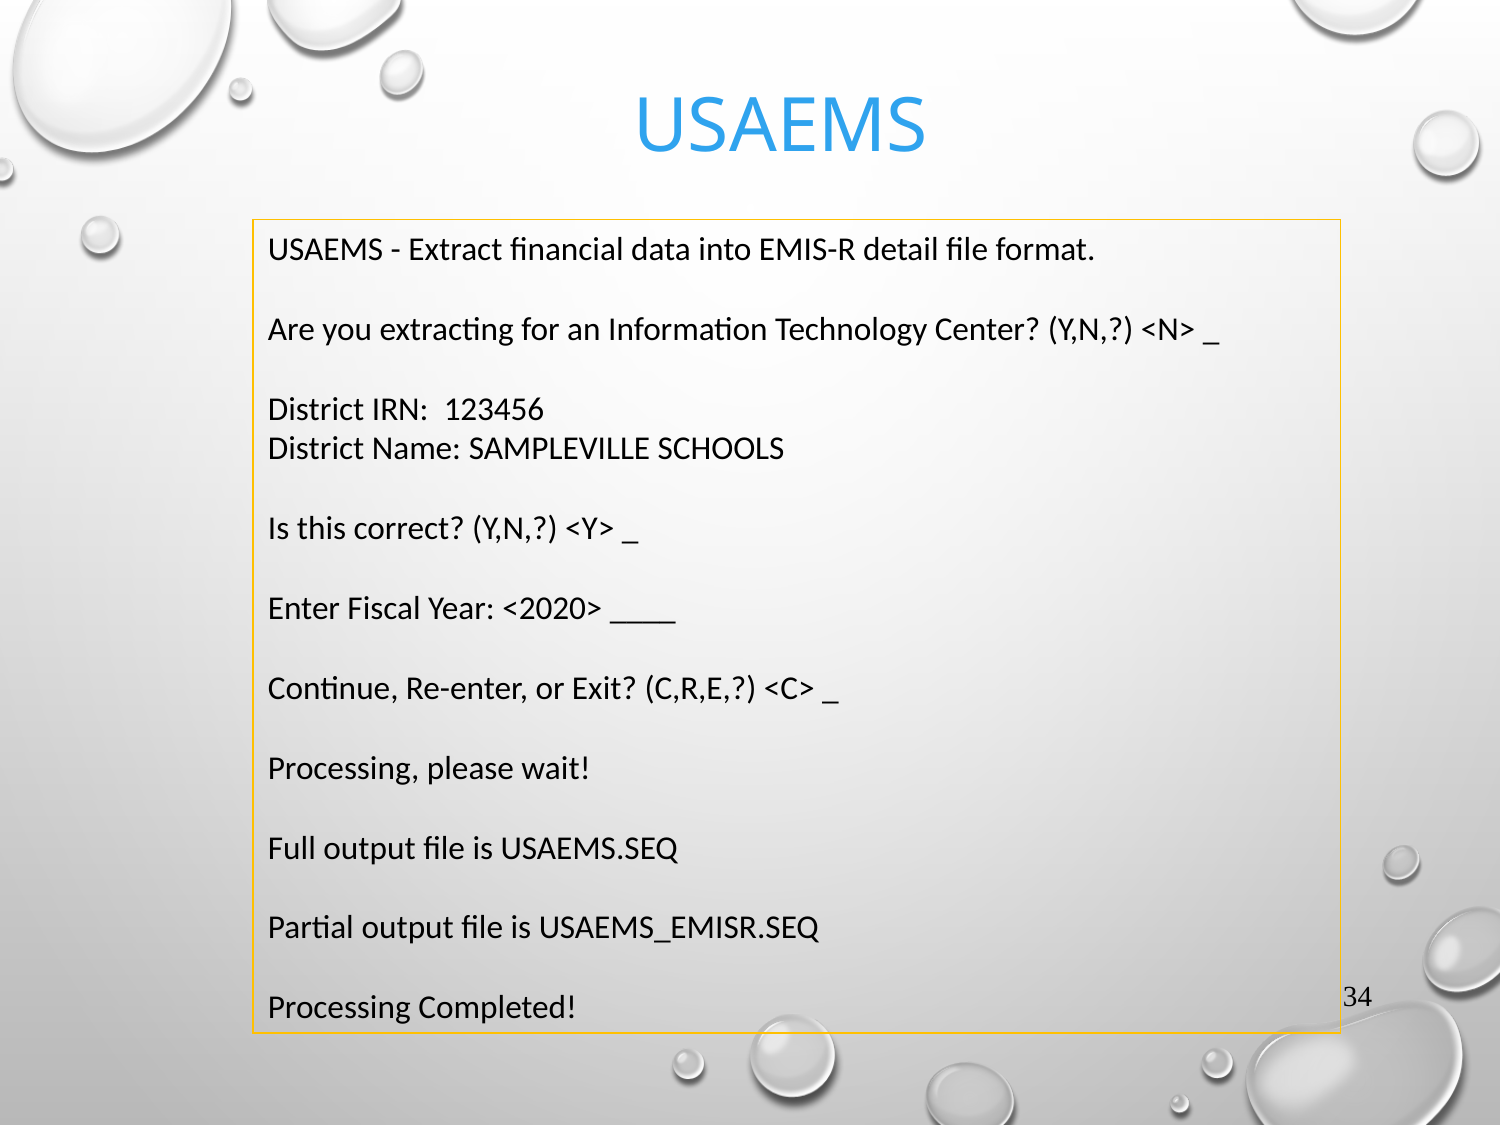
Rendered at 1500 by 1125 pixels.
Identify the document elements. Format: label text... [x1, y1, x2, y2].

text_box USAEMS - Extract financial data into EMIS-R detail file format. Are you extracting for an Information Technology Center? (Y,N,?) <N> _ District IRN: 123456 District Name: SAMPLEVILLE SCHOOLS Is this correct? (Y,N,?) <Y> _ Enter Fiscal Year: <2020> ____ Continue, Re-enter, or Exit? (C,R,E,?) <C> _ Processing, please wait! Full output file is USAEMS.SEQ Partial output file is USAEMS_EMISR.SEQ Processing Completed! [252, 219, 1341, 1033]
text_box 34 [1341, 965, 1388, 1025]
title USAEMS [252, 67, 1309, 188]
picture [0, 0, 1500, 1125]
